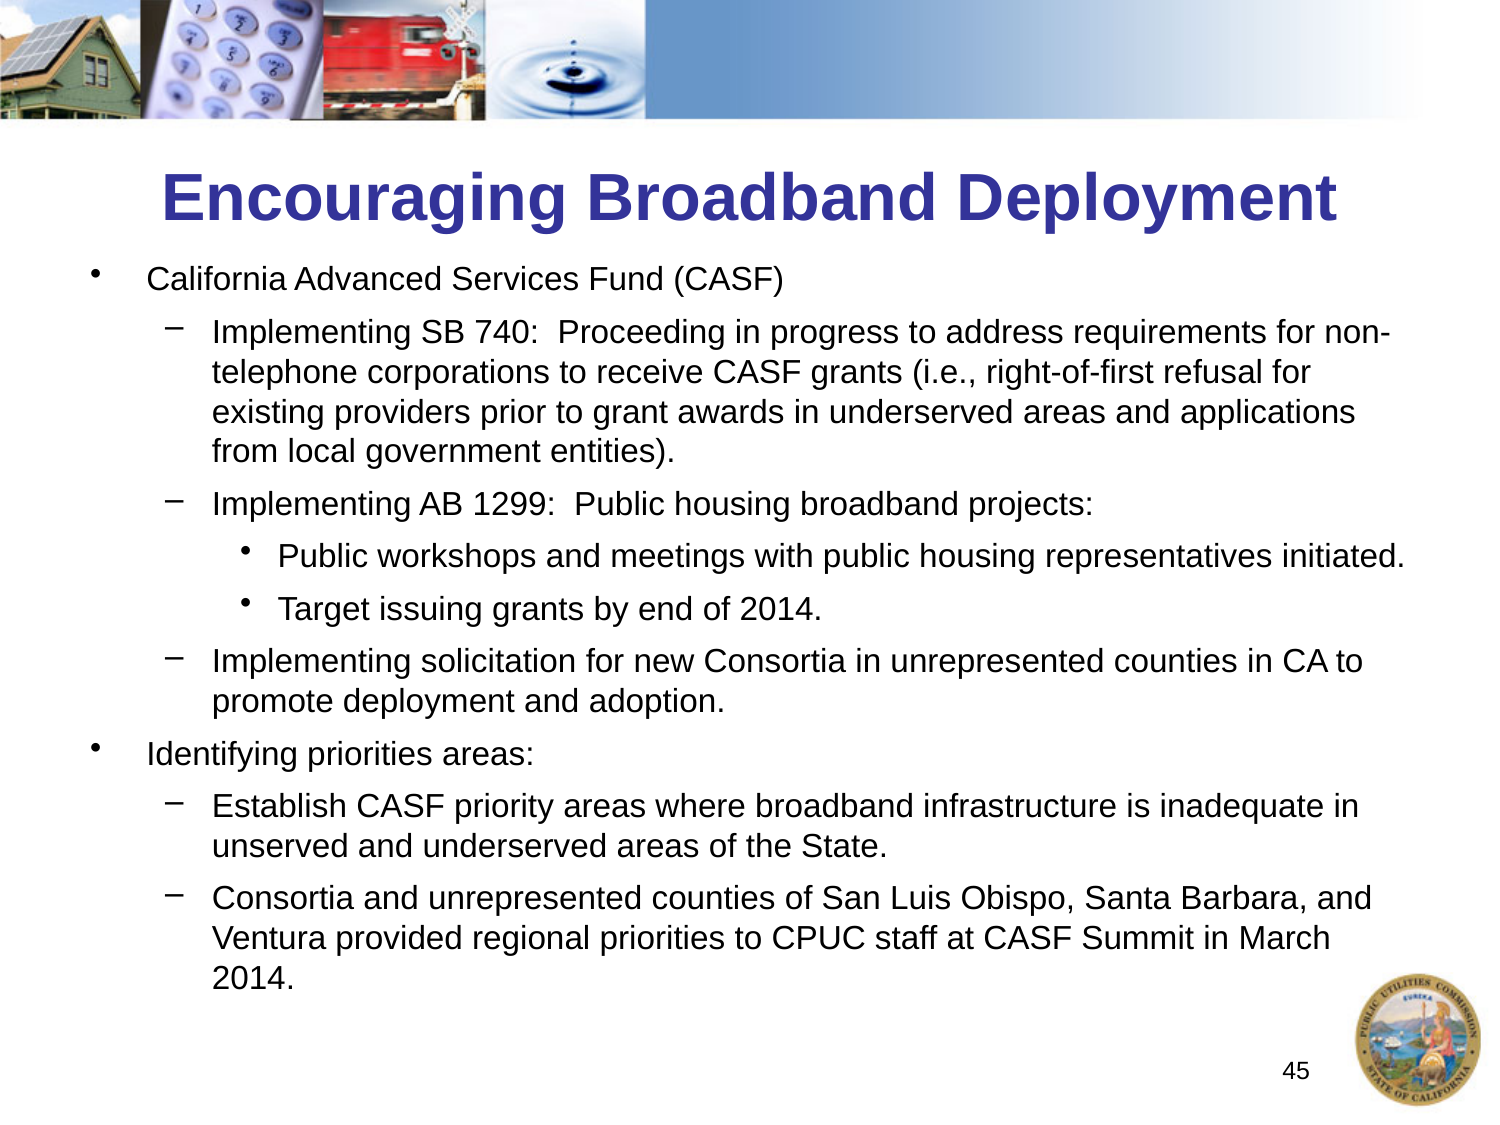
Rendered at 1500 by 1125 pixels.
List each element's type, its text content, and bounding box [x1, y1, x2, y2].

picture [0, 0, 1500, 1125]
text_box 45 [1050, 1017, 1325, 1093]
list California Advanced Services Fund (CASF) Implementing SB 740: Proceeding in progress to address requirements for non-telephone corporations to receive CASF grants (i.e., right-of-first refusal for existing providers prior to grant awards in underserved areas and applications from local government entities). Implementing AB 1299: Public housing broadband projects: Public workshops and meetings with public housing representatives initiated. Target issuing grants by end of 2014. Implementing solicitation for new Consortia in unrepresented counties in CA to promote deployment and adoption. Identifying priorities areas: Establish CASF priority areas where broadband infrastructure is inadequate in unserved and underserved areas of the State. Consortia and unrepresented counties of San Luis Obispo, Santa Barbara, and Ventura provided regional priorities to CPUC staff at CASF Summit in March 2014. [75, 249, 1425, 1038]
title Encouraging Broadband Deployment [75, 137, 1425, 249]
